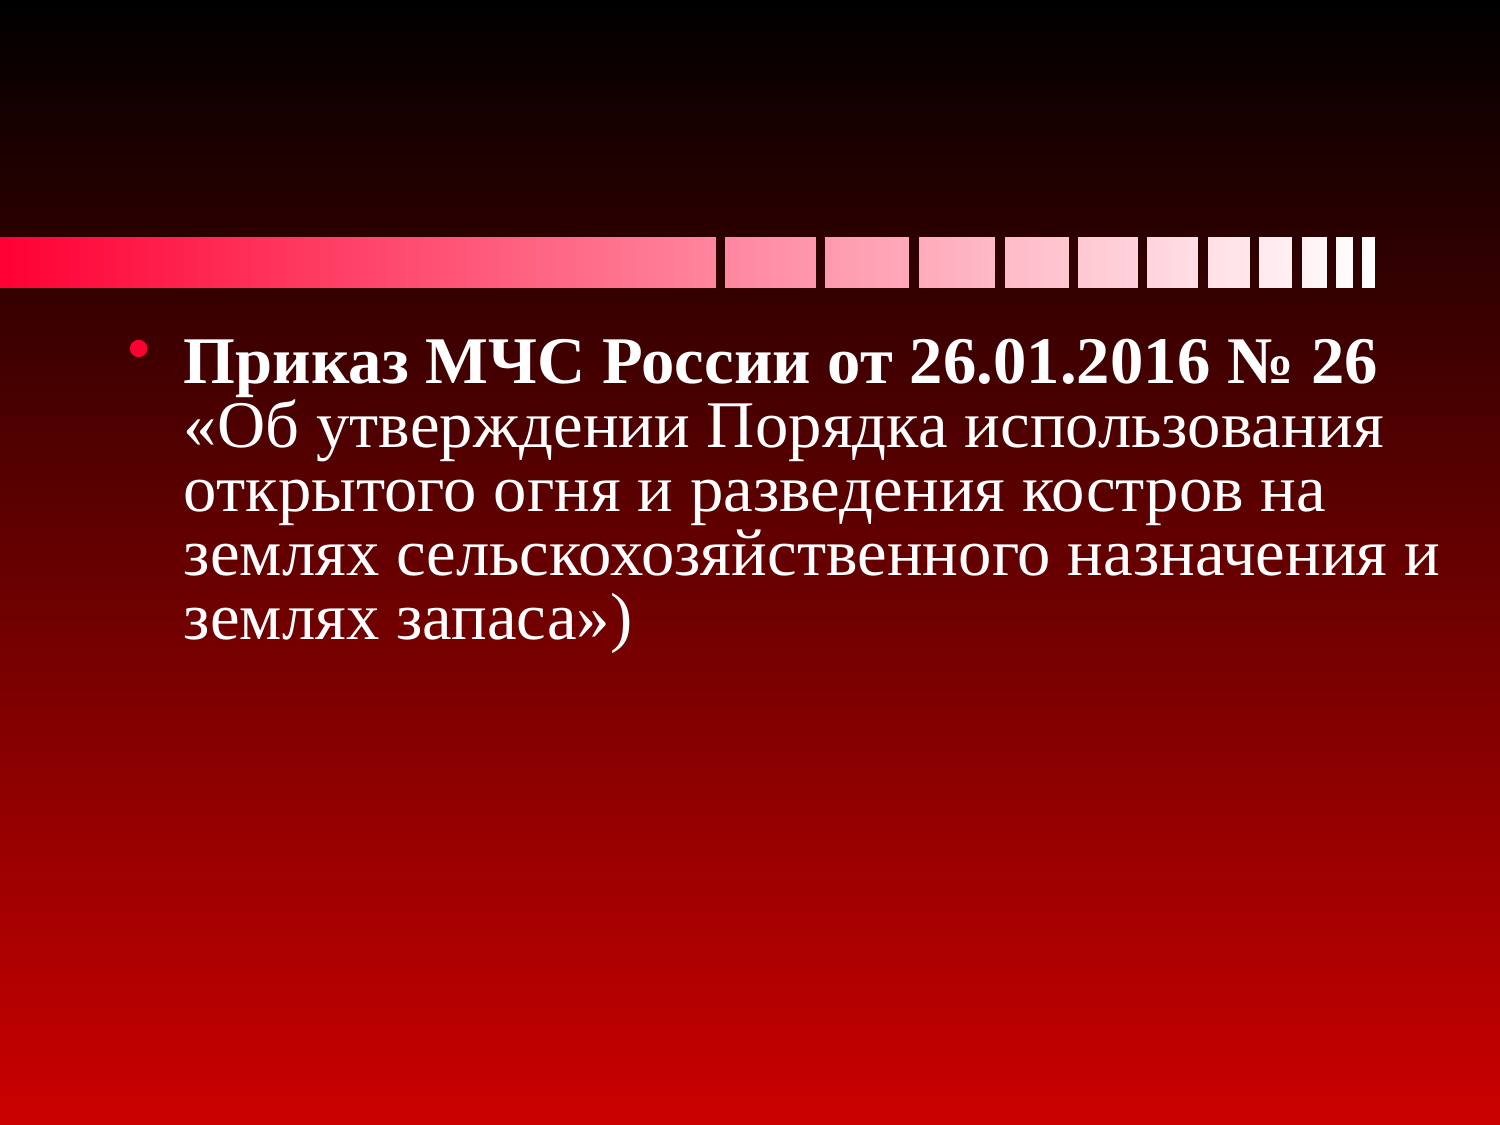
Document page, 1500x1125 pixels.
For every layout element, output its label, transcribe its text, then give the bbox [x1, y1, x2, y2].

list Приказ МЧС России от 26.01.2016 № 26 «Об утверждении Порядка использования открытого огня и разведения костров на землях сельскохозяйственного назначения и землях запаса») [112, 324, 1466, 1001]
